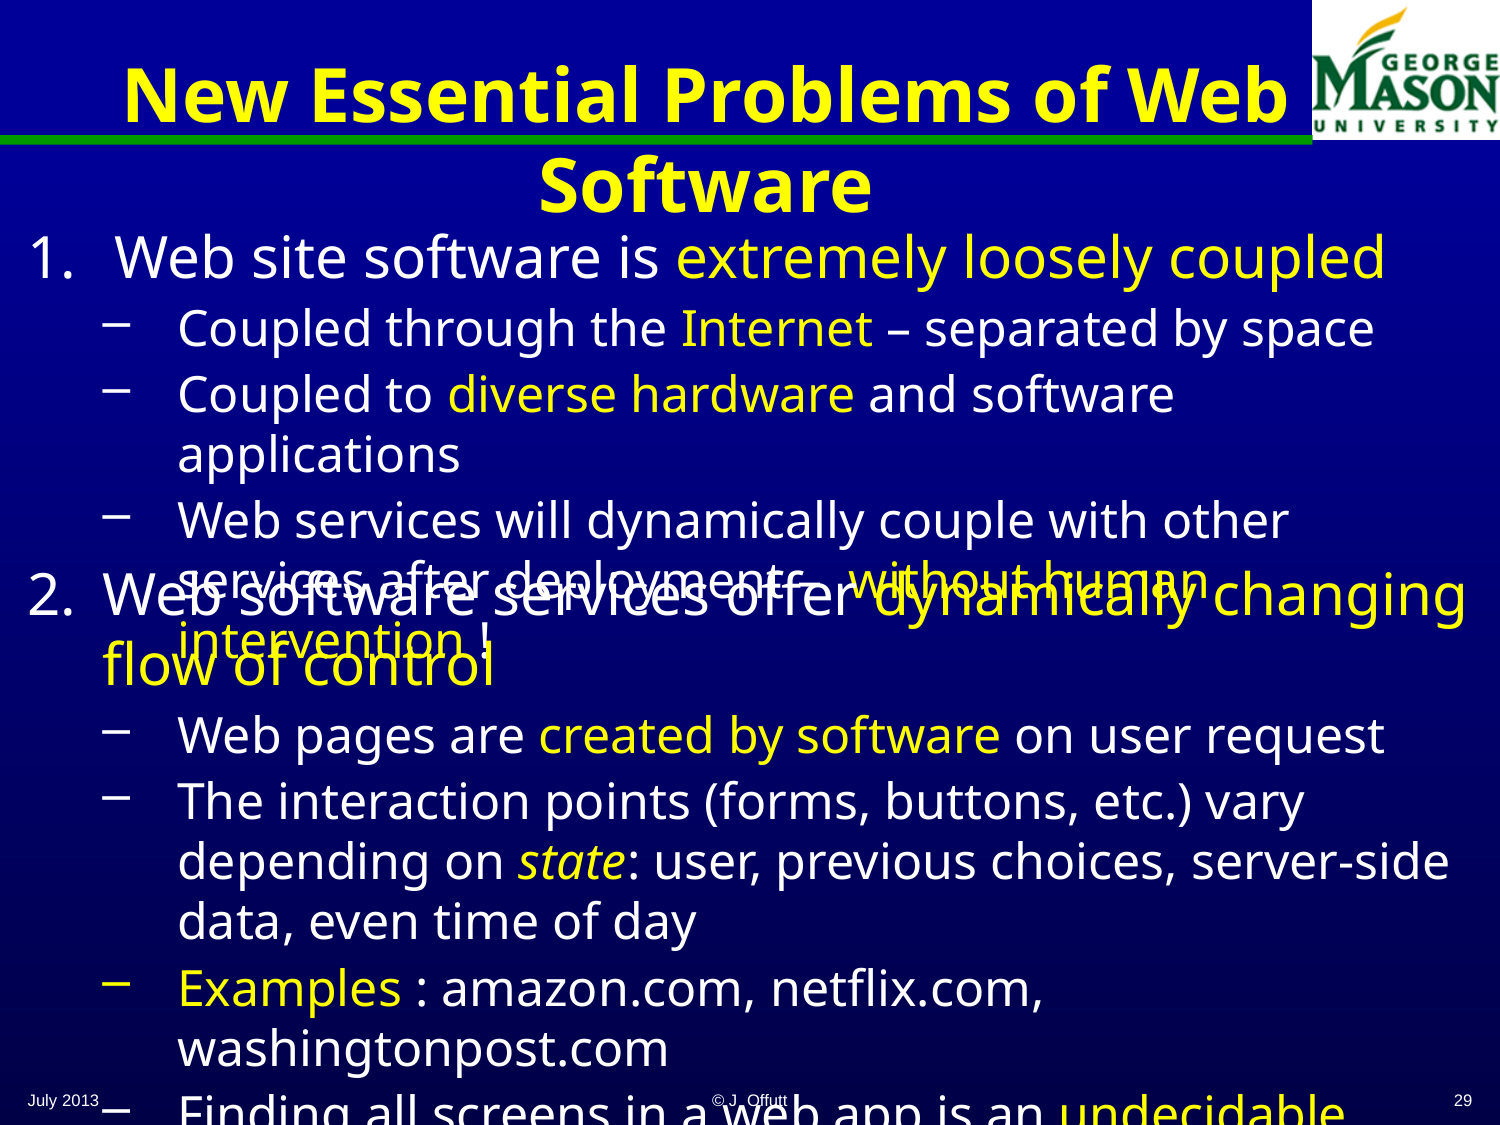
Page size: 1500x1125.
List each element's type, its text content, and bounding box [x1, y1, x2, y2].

picture [1312, 0, 1500, 140]
slide_number 29 [1174, 1074, 1488, 1125]
text_box Web software services offer dynamically changing flow of control Web pages are created by software on user request The interaction points (forms, buttons, etc.) vary depending on state: user, previous choices, server-side data, even time of day Examples : amazon.com, netflix.com, washingtonpost.com Finding all screens in a web app is an undecidable problem [12, 549, 1488, 1063]
footer © J Offutt [512, 1074, 988, 1125]
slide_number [12, 1074, 326, 1125]
list Web site software is extremely loosely coupled Coupled through the Internet – separated by space Coupled to diverse hardware and software applications Web services will dynamically couple with other services after deployment – without human intervention ! [12, 212, 1488, 526]
title New Essential Problems of Web Software [24, 12, 1388, 212]
